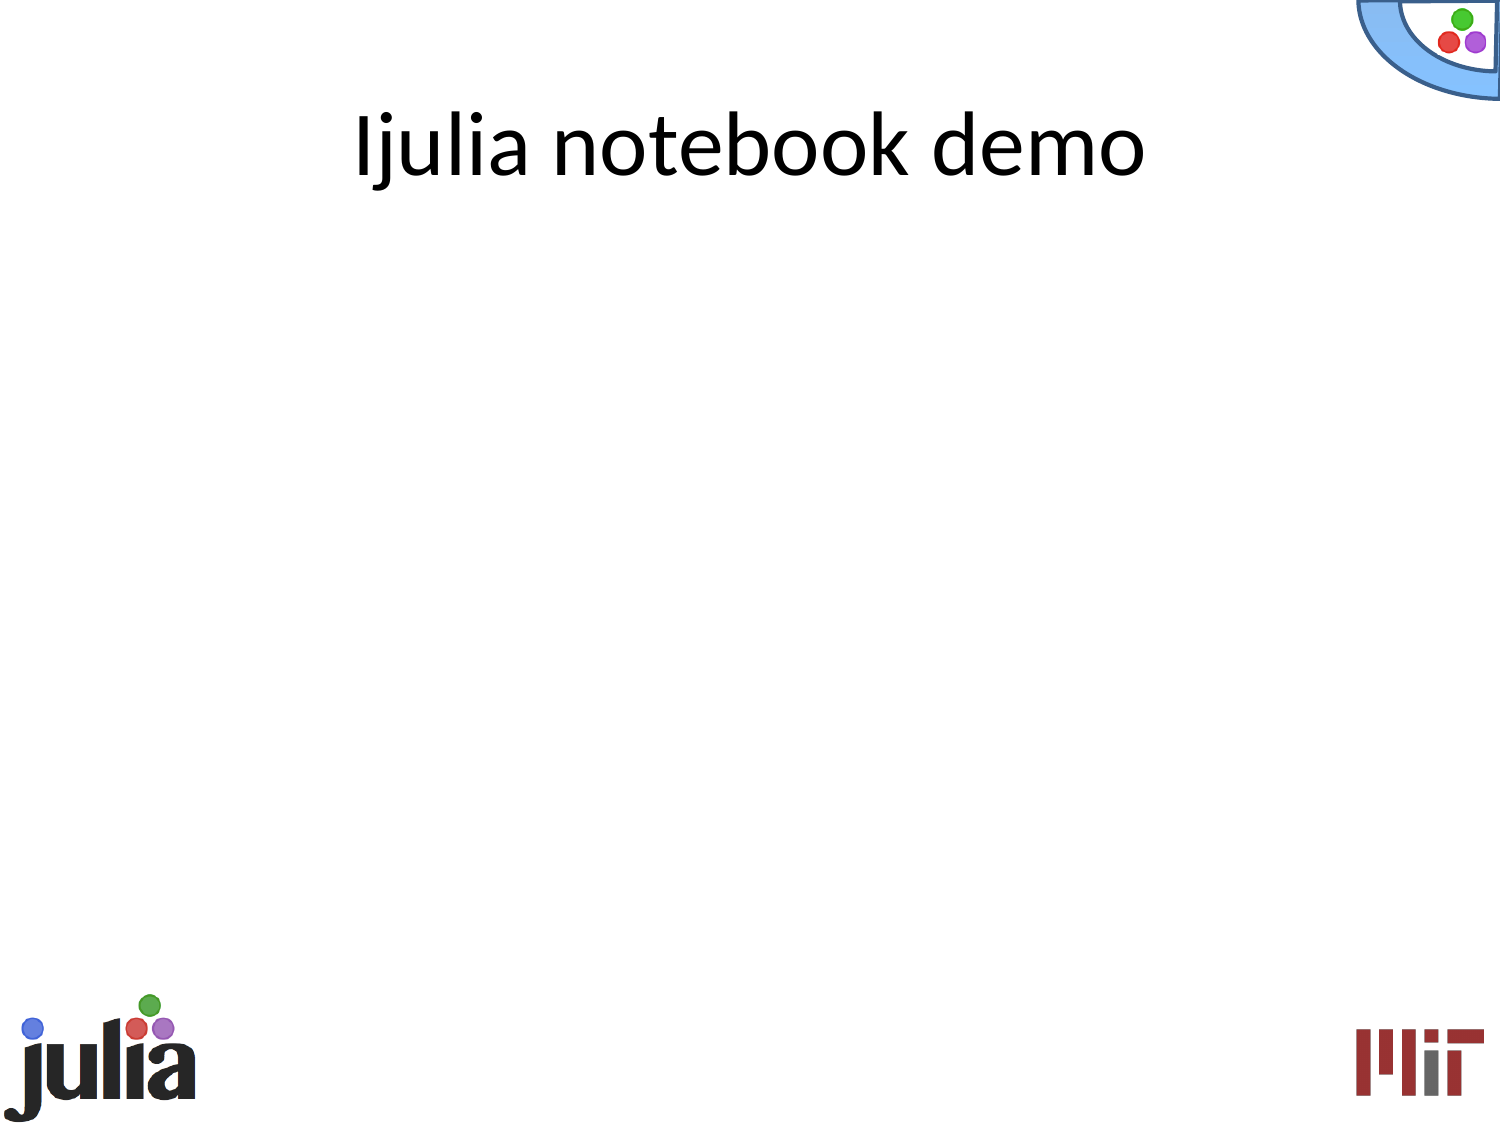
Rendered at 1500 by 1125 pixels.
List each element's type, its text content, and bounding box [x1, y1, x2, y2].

picture [1437, 4, 1487, 55]
picture [0, 989, 200, 1125]
title Ijulia notebook demo [75, 45, 1425, 233]
picture [1350, 1024, 1489, 1100]
